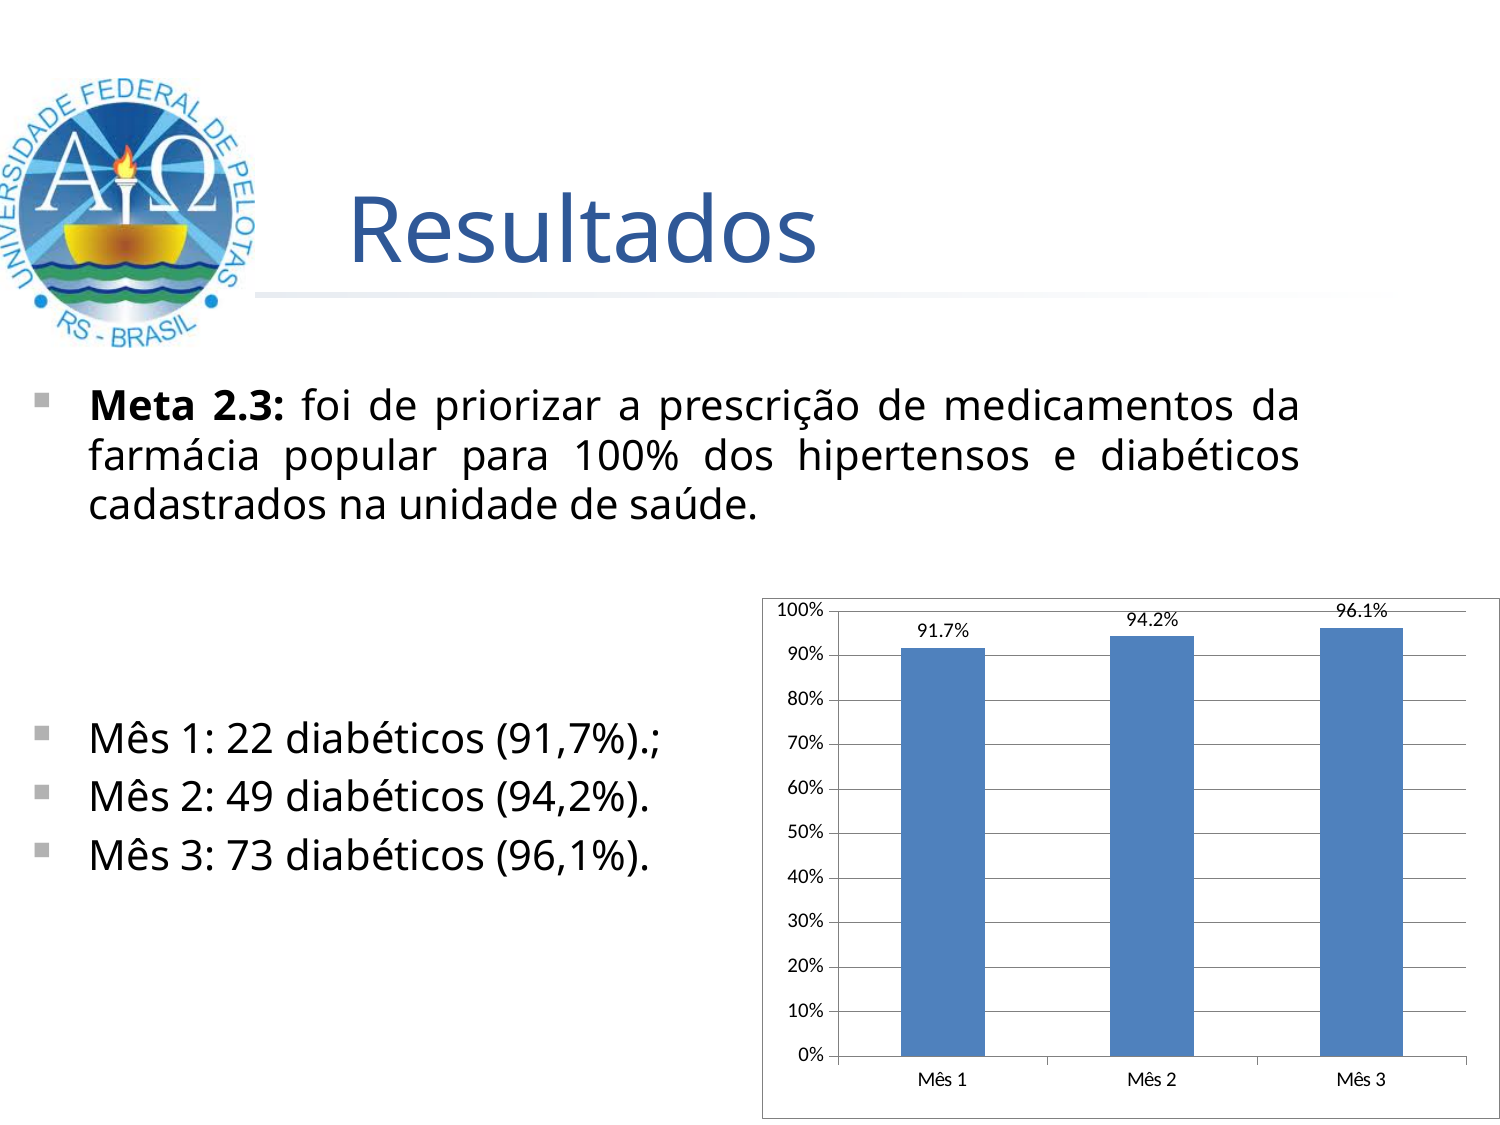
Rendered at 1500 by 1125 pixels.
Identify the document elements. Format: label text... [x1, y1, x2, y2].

list Meta 2.3: foi de priorizar a prescrição de medicamentos da farmácia popular para 100% dos hipertensos e diabéticos cadastrados na unidade de saúde. Mês 1: 22 diabéticos (91,7%).; Mês 2: 49 diabéticos (94,2%). Mês 3: 73 diabéticos (96,1%). [17, 370, 1317, 1047]
picture [0, 77, 255, 348]
title Resultados [260, 101, 1468, 289]
chart [761, 597, 1500, 1120]
